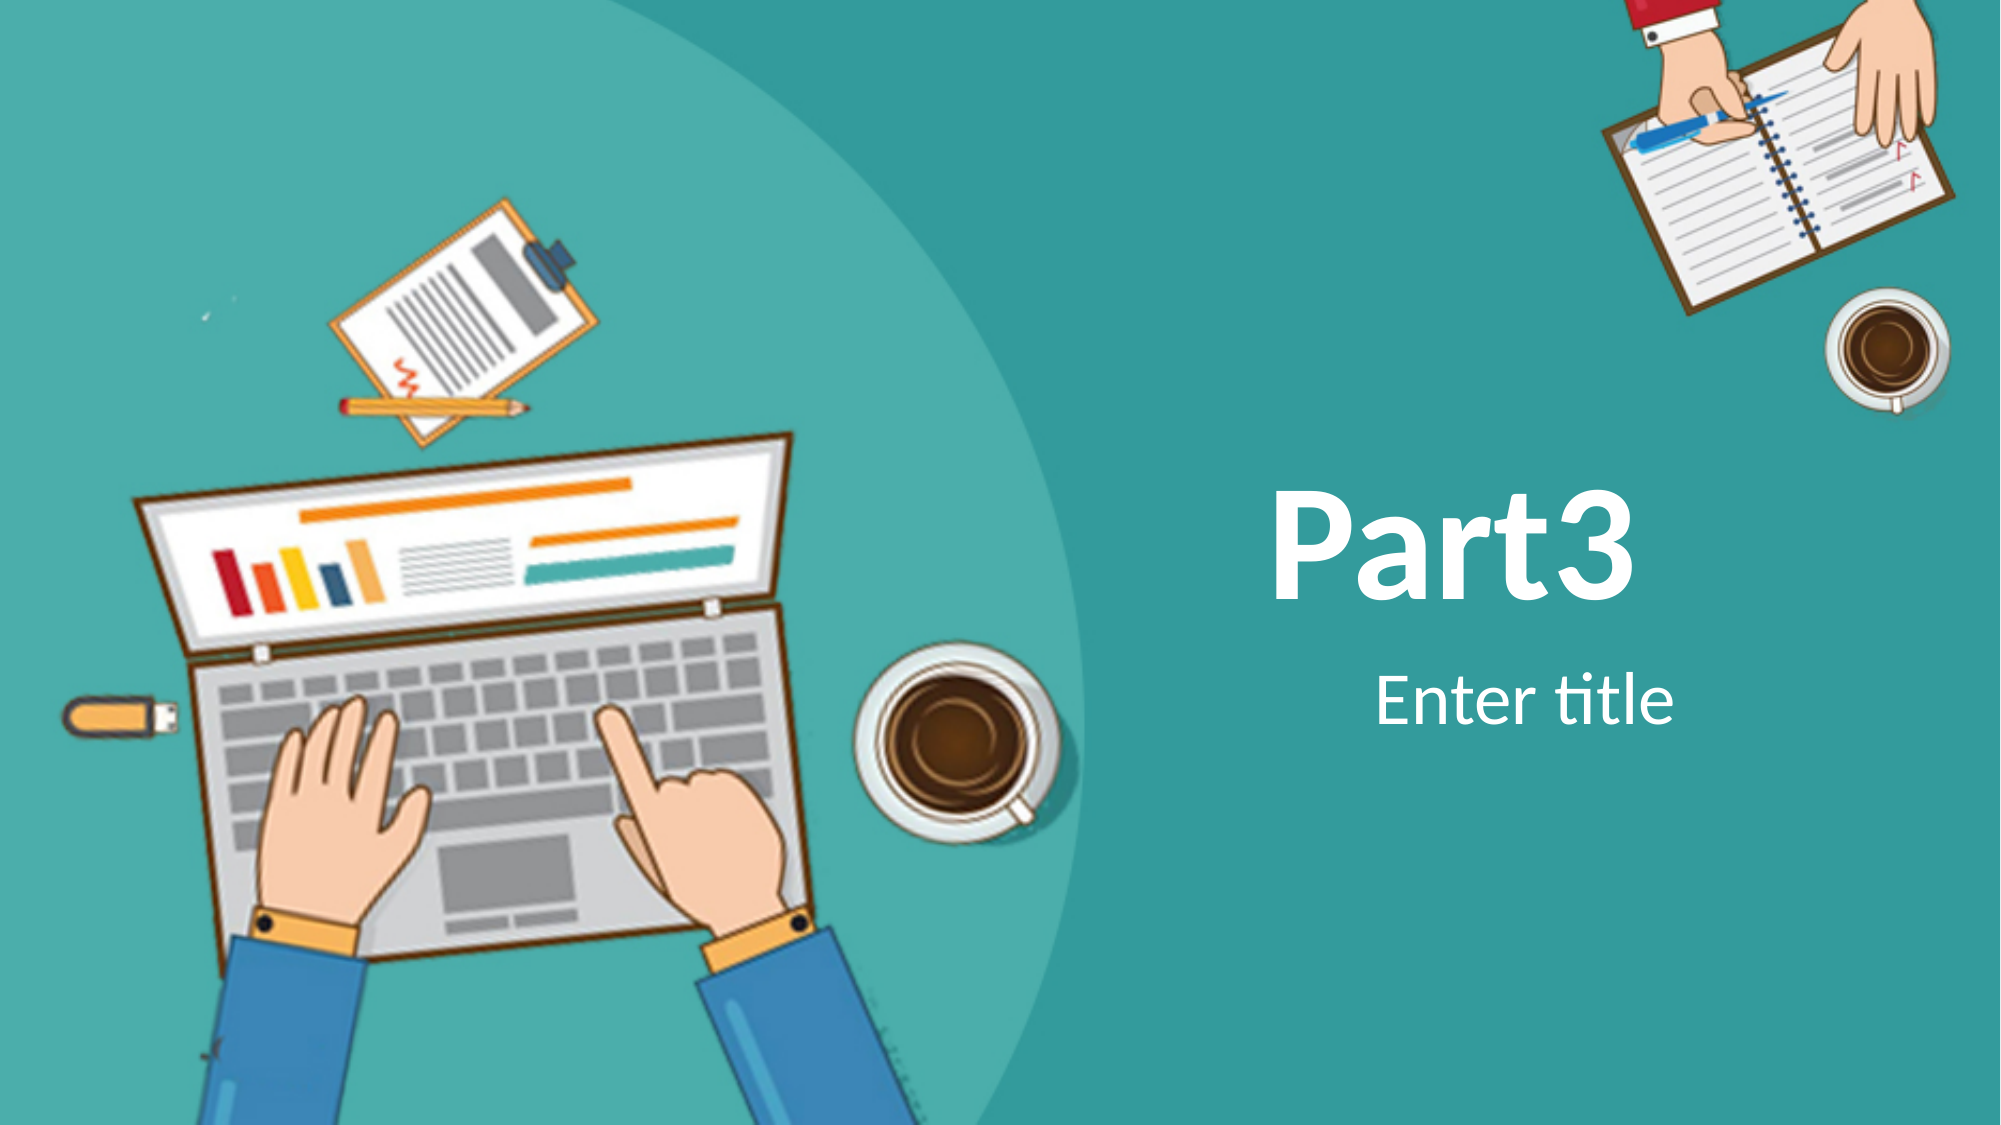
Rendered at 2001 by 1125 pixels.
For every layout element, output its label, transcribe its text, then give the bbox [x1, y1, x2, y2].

text_box Part3 [1252, 425, 2000, 640]
picture [0, 0, 2001, 1125]
text_box Enter title [1090, 642, 1961, 747]
